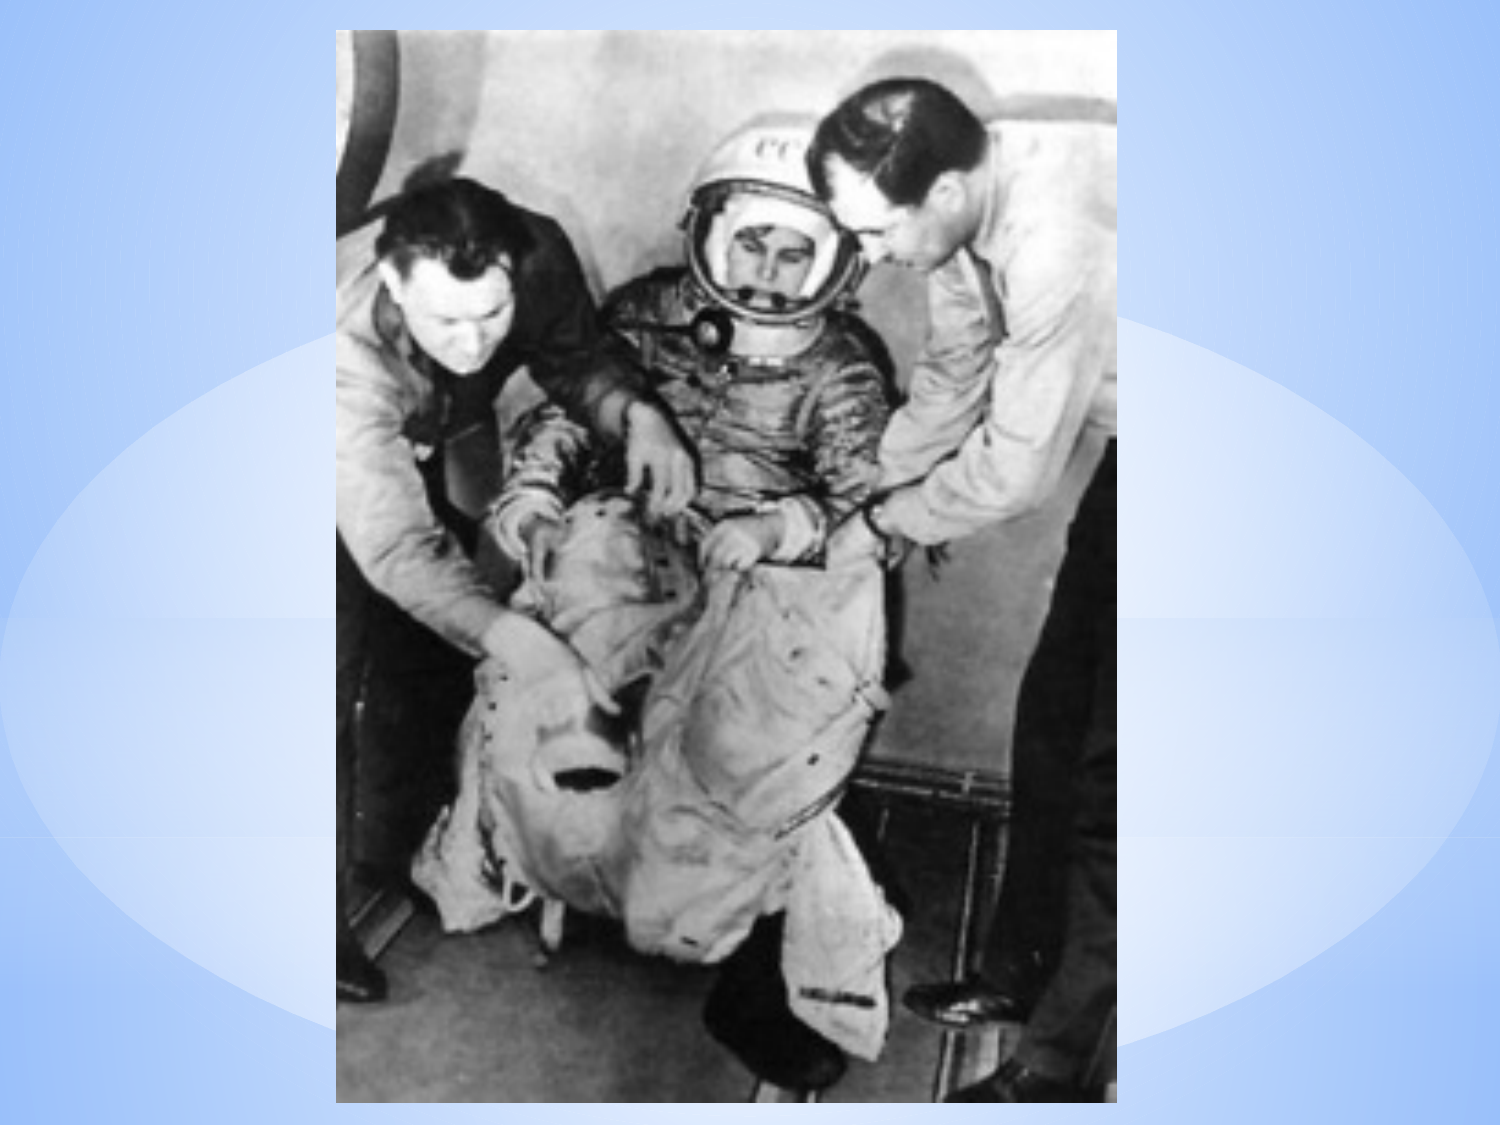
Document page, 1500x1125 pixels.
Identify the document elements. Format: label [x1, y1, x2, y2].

list [336, 30, 1117, 1103]
